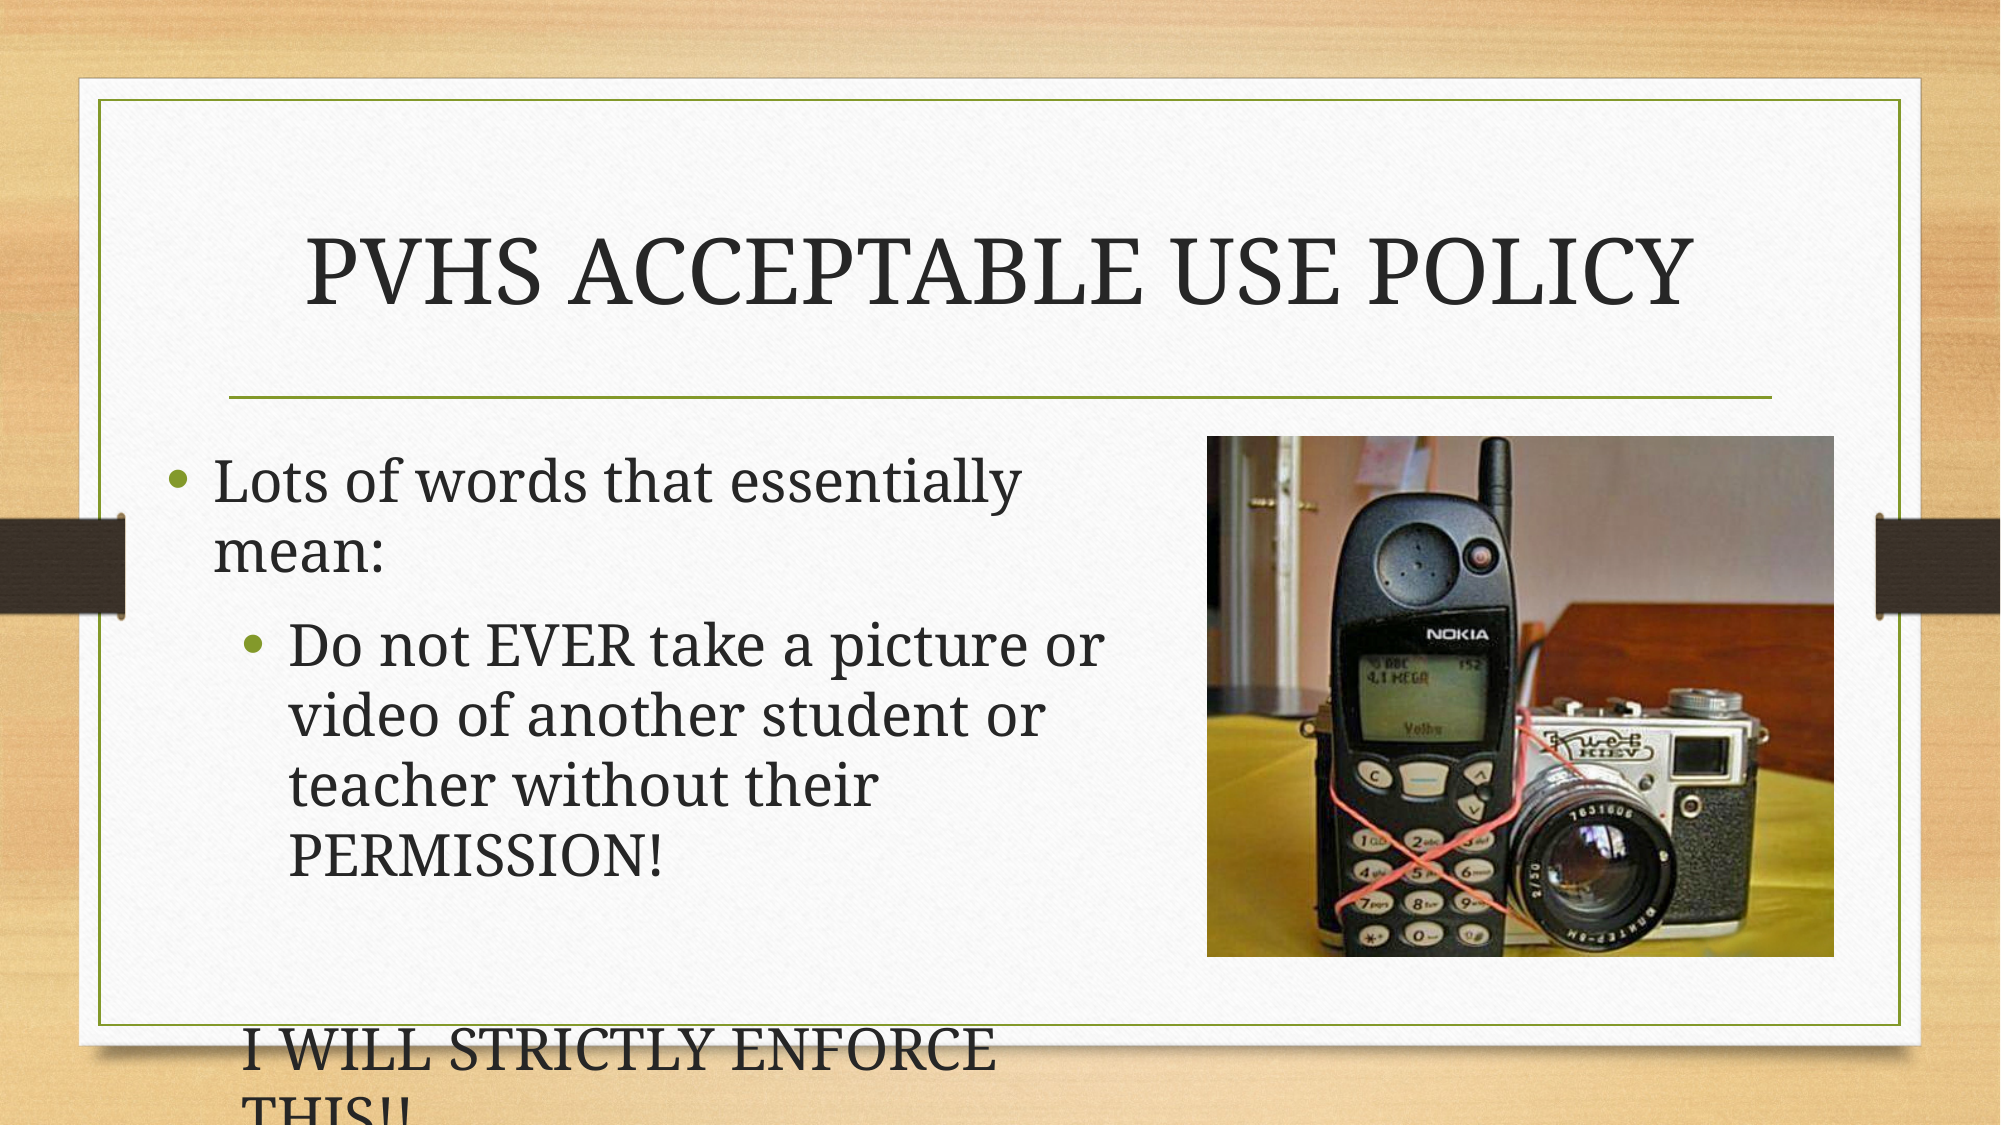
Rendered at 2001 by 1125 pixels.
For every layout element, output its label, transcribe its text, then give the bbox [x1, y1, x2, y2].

list Lots of words that essentially mean: Do not EVER take a picture or video of another student or teacher without their PERMISSION! I WILL STRICTLY ENFORCE THIS!! [151, 436, 1175, 981]
picture [0, 0, 2001, 1125]
title PVHS ACCEPTABLE USE POLICY [212, 161, 1788, 375]
